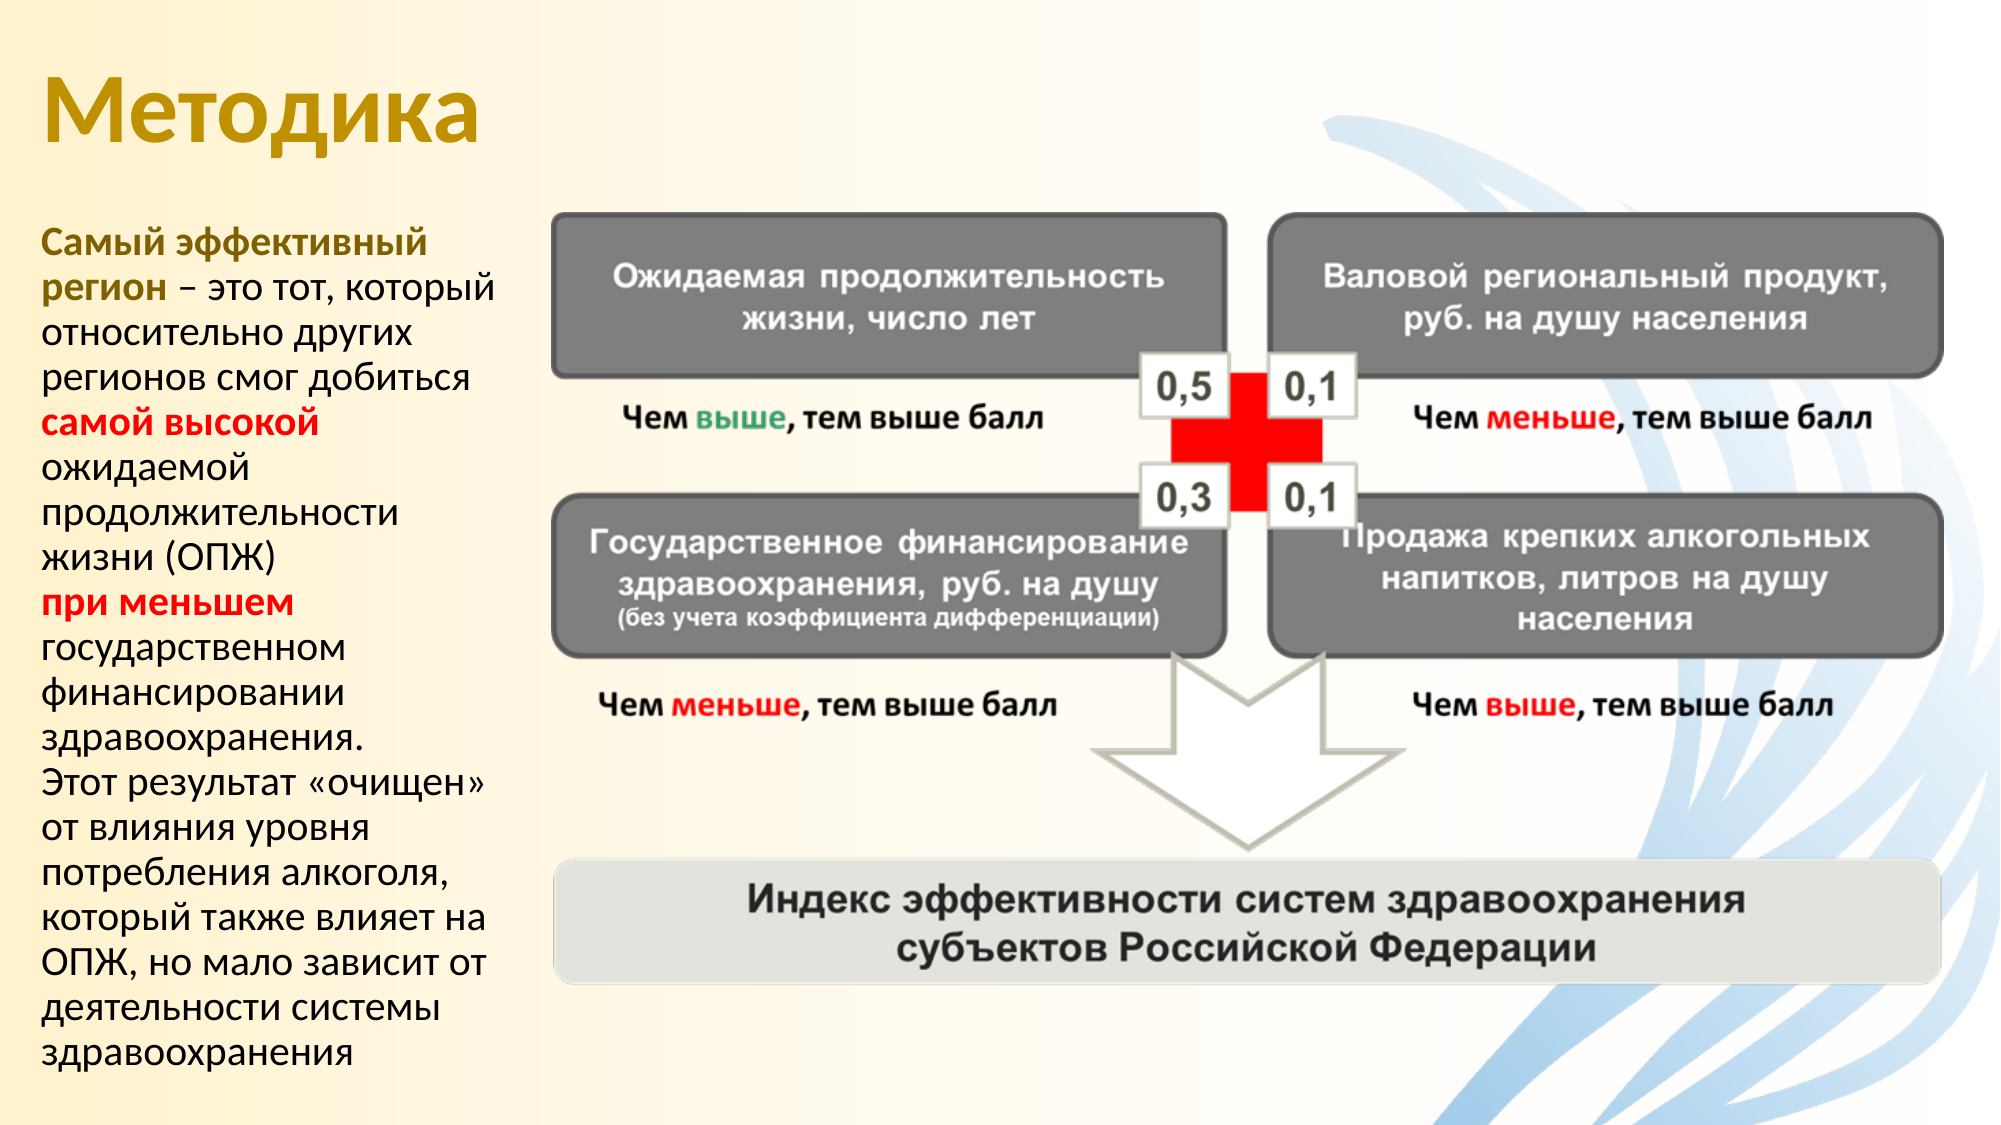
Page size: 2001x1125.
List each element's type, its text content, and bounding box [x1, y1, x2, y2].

picture [551, 0, 2000, 1125]
text_box [0, 0, 1298, 1125]
title Методика [26, 34, 1297, 185]
list Самый эффективный регион – это тот, который относительно других регионов смог добиться самой высокой ожидаемой продолжительности жизни (ОПЖ) при меньшем государственном финансировании здравоохранения. Этот результат «очищен» от влияния уровня потребления алкоголя, который также влияет на ОПЖ, но мало зависит от деятельности системы здравоохранения [26, 212, 524, 1074]
